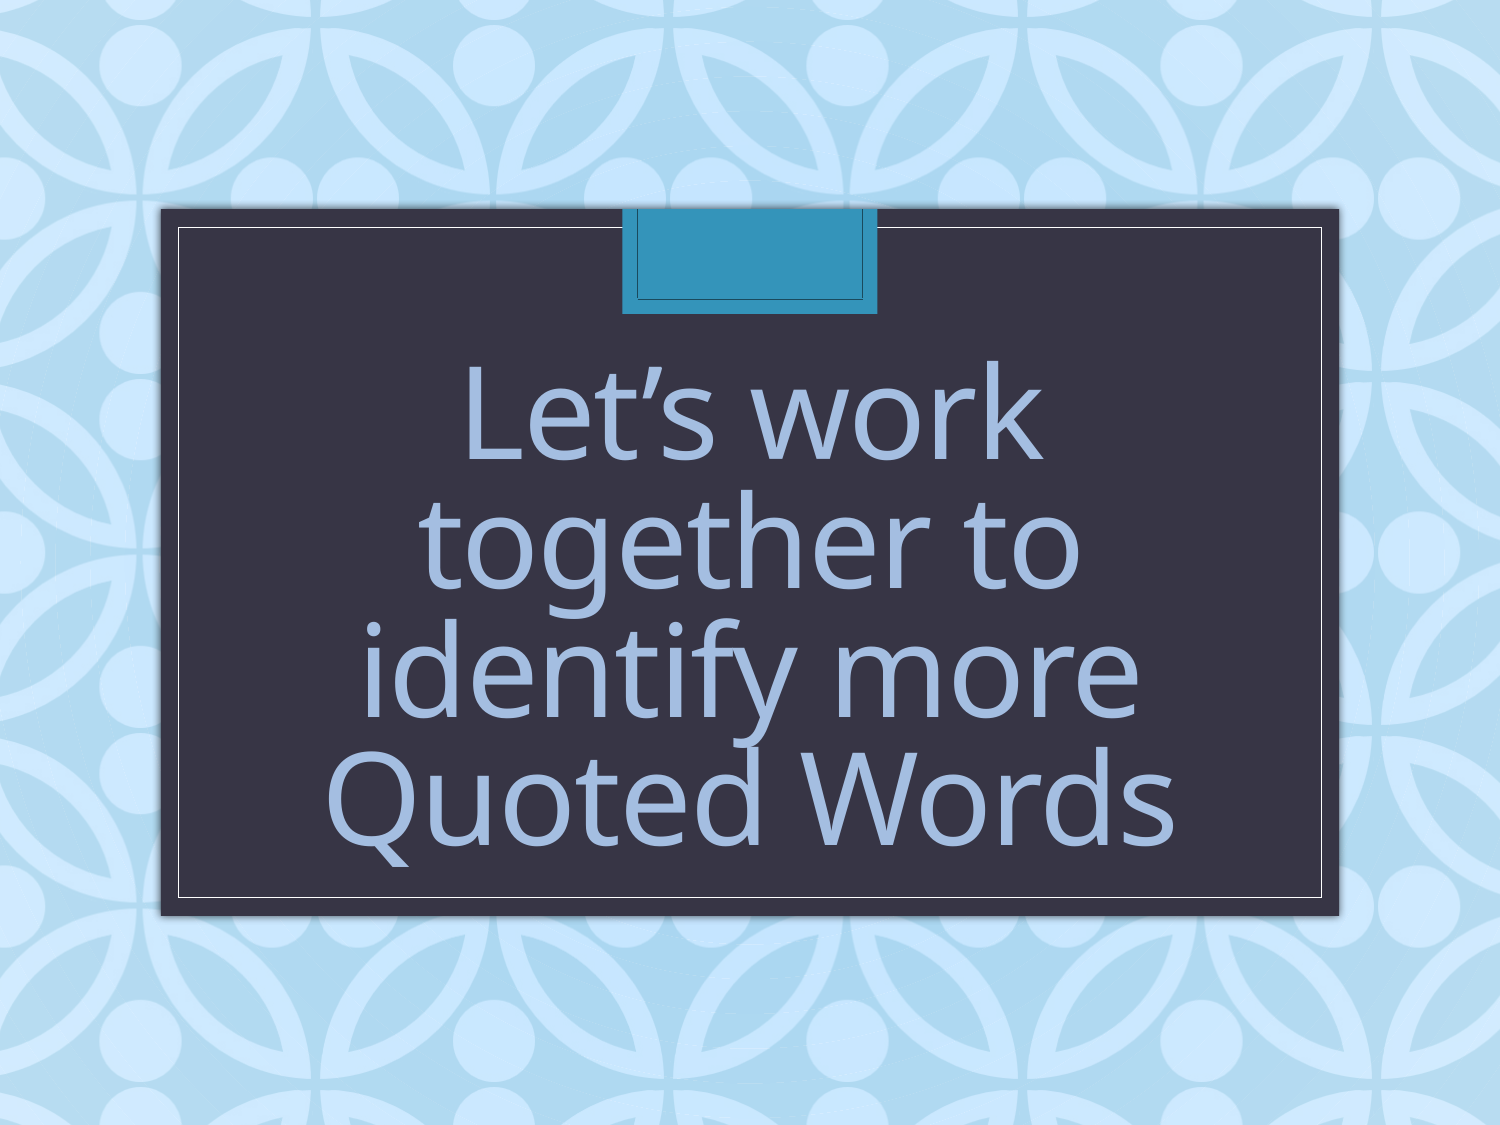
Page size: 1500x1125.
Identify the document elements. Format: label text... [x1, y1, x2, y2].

title Let’s work together to identify more Quoted Words [192, 402, 1309, 827]
